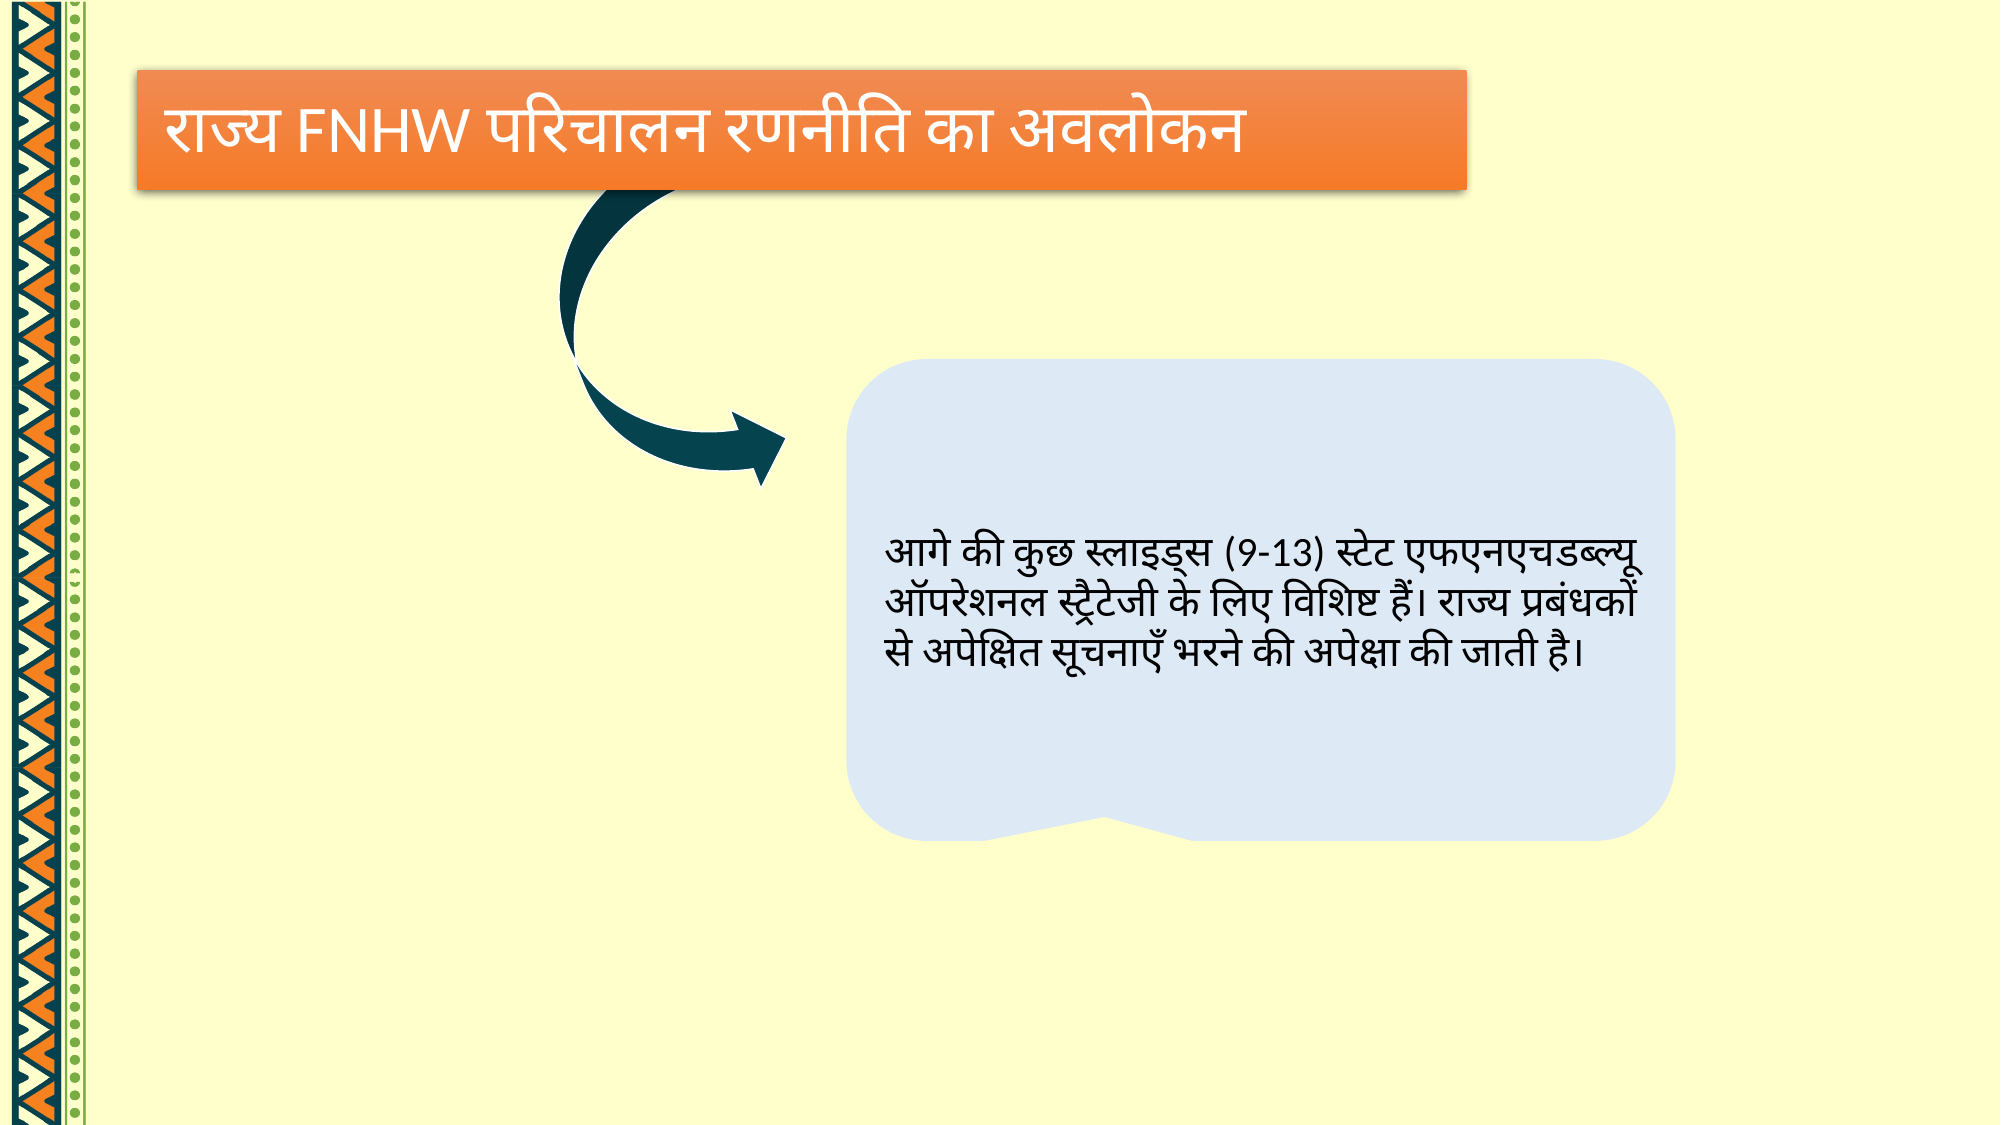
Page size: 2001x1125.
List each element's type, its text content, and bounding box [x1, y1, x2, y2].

text_box आगे की कुछ स्लाइड्स (9-13) स्टेट एफएनएचडब्ल्यू ऑपरेशनल स्ट्रैटेजी के लिए विशिष्ट हैं। राज्य प्रबंधकों से अपेक्षित सूचनाएँ भरने की अपेक्षा की जाती है। [846, 358, 1676, 841]
text_box [558, 201, 787, 489]
text_box राज्य FNHW परिचालन रणनीति का अवलोकन [149, 78, 1366, 174]
text_box [137, 70, 1467, 190]
picture [0, 0, 99, 1125]
